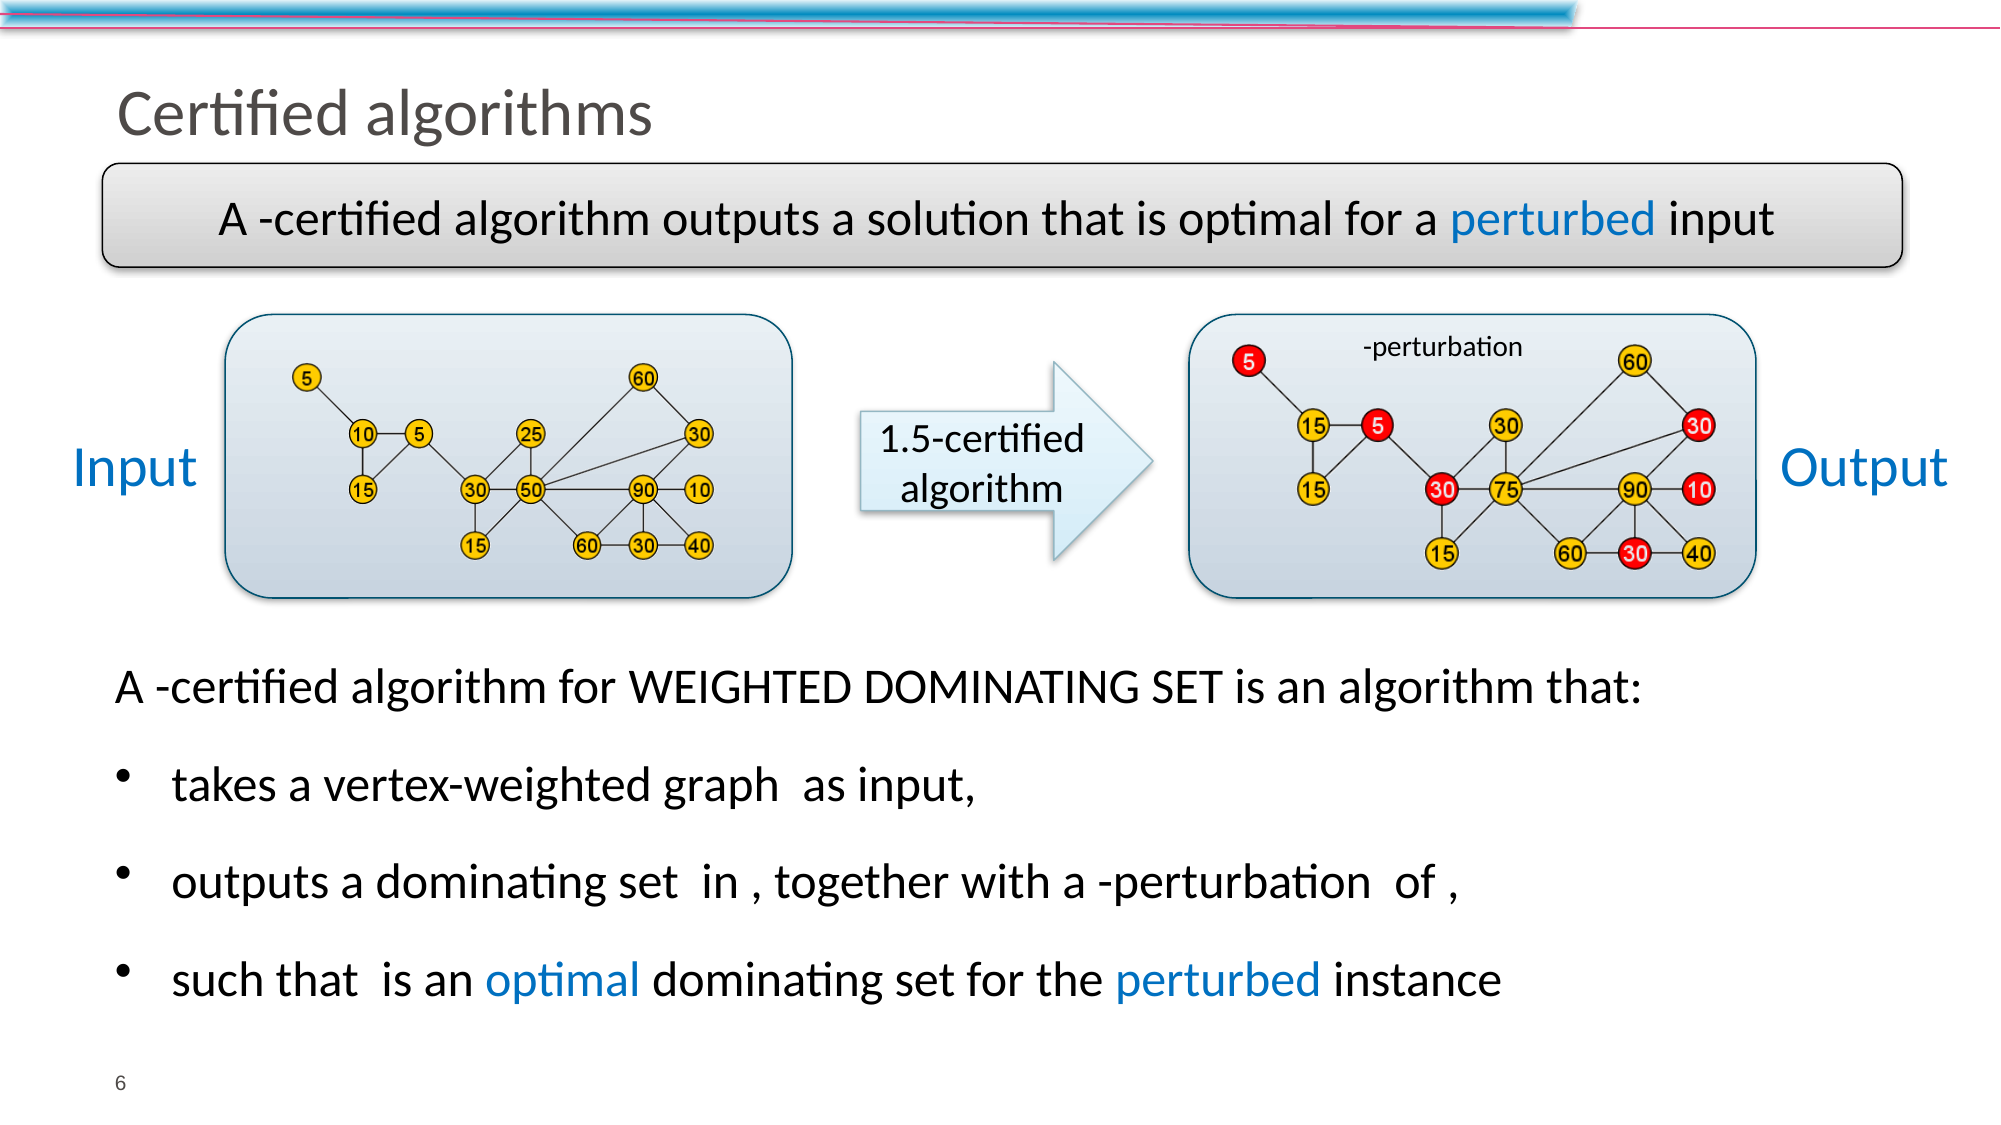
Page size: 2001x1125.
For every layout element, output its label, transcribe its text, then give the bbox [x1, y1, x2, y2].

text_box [224, 314, 793, 599]
text_box Output [1761, 420, 1969, 506]
title Certified algorithms [102, 57, 1903, 161]
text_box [1188, 314, 1757, 599]
text_box 1.5-certified algorithm [859, 360, 1154, 562]
text_box Input [42, 420, 219, 506]
slide_number 6 [99, 1069, 528, 1115]
